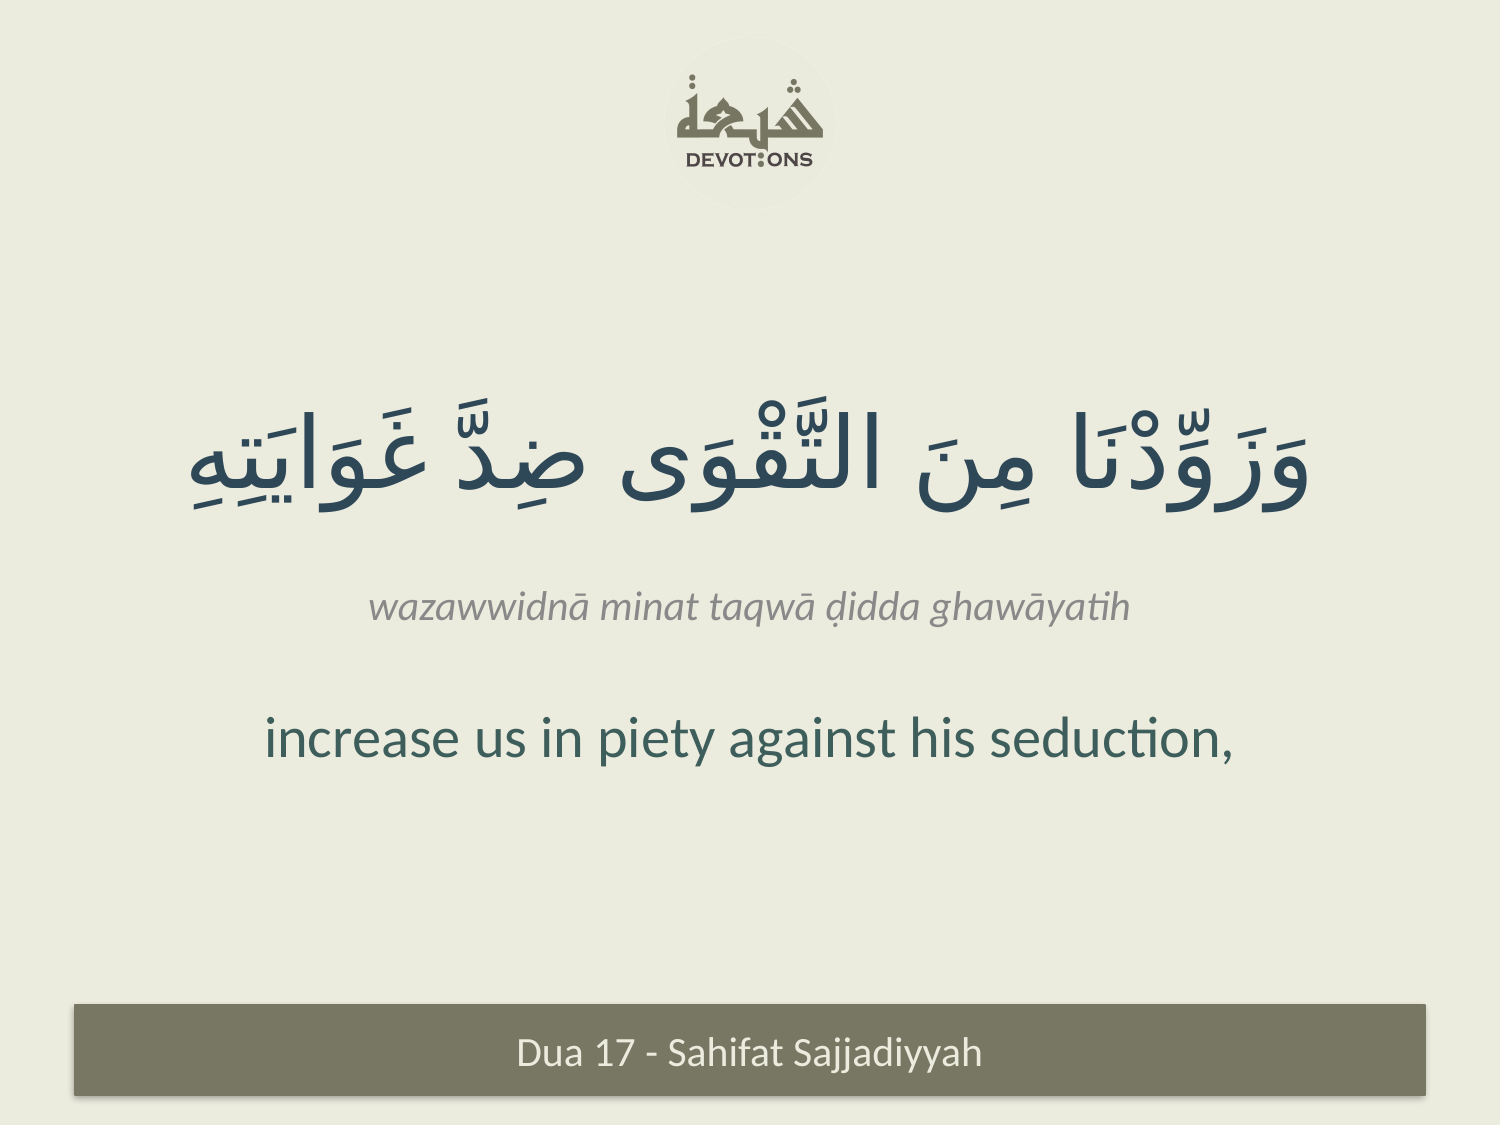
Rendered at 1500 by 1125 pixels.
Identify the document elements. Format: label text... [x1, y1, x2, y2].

text_box وَزَوِّدْنَا مِنَ التَّقْوَى ضِدَّ غَوَايَتِهِ wazawwidnā minat taqwā ḍidda ghawāyatih increase us in piety against his seduction, [74, 381, 1425, 776]
text_box [74, 1004, 1426, 1096]
picture [656, 29, 844, 218]
text_box Dua 17 - Sahifat Sajjadiyyah [501, 1017, 999, 1083]
